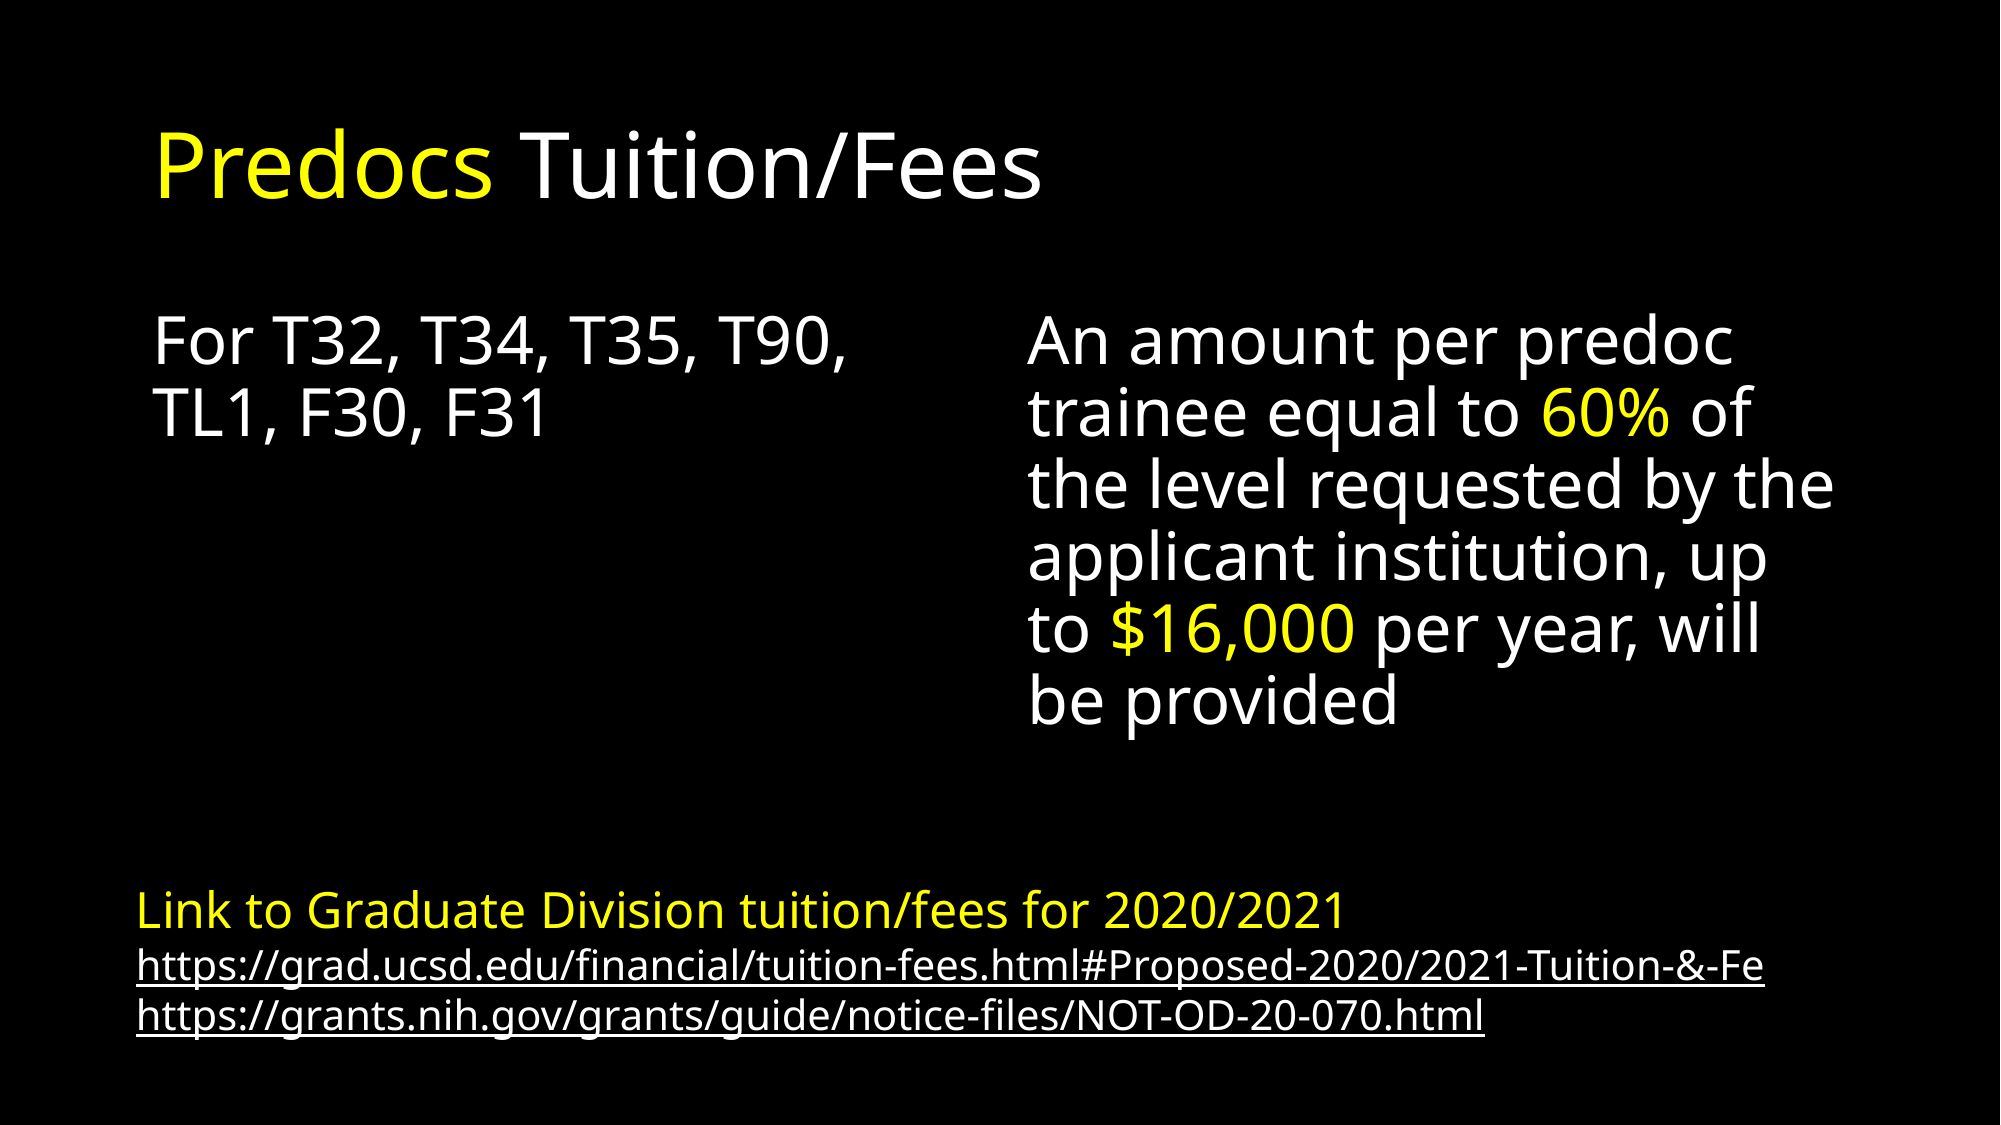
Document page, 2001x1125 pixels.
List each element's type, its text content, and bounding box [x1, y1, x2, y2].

title Predocs Tuition/Fees [137, 59, 1863, 278]
list An amount per predoc trainee equal to 60% of the level requested by the applicant institution, up to $16,000 per year, will be provided [1012, 299, 1863, 1014]
list For T32, T34, T35, T90, TL1, F30, F31 [137, 299, 988, 871]
text_box Link to Graduate Division tuition/fees for 2020/2021 https://grad.ucsd.edu/financial/tuition-fees.html#Proposed-2020/2021-Tuition-&-Fe https://grants.nih.gov/grants/guide/notice-files/NOT-OD-20-070.html [46, 871, 1791, 1047]
